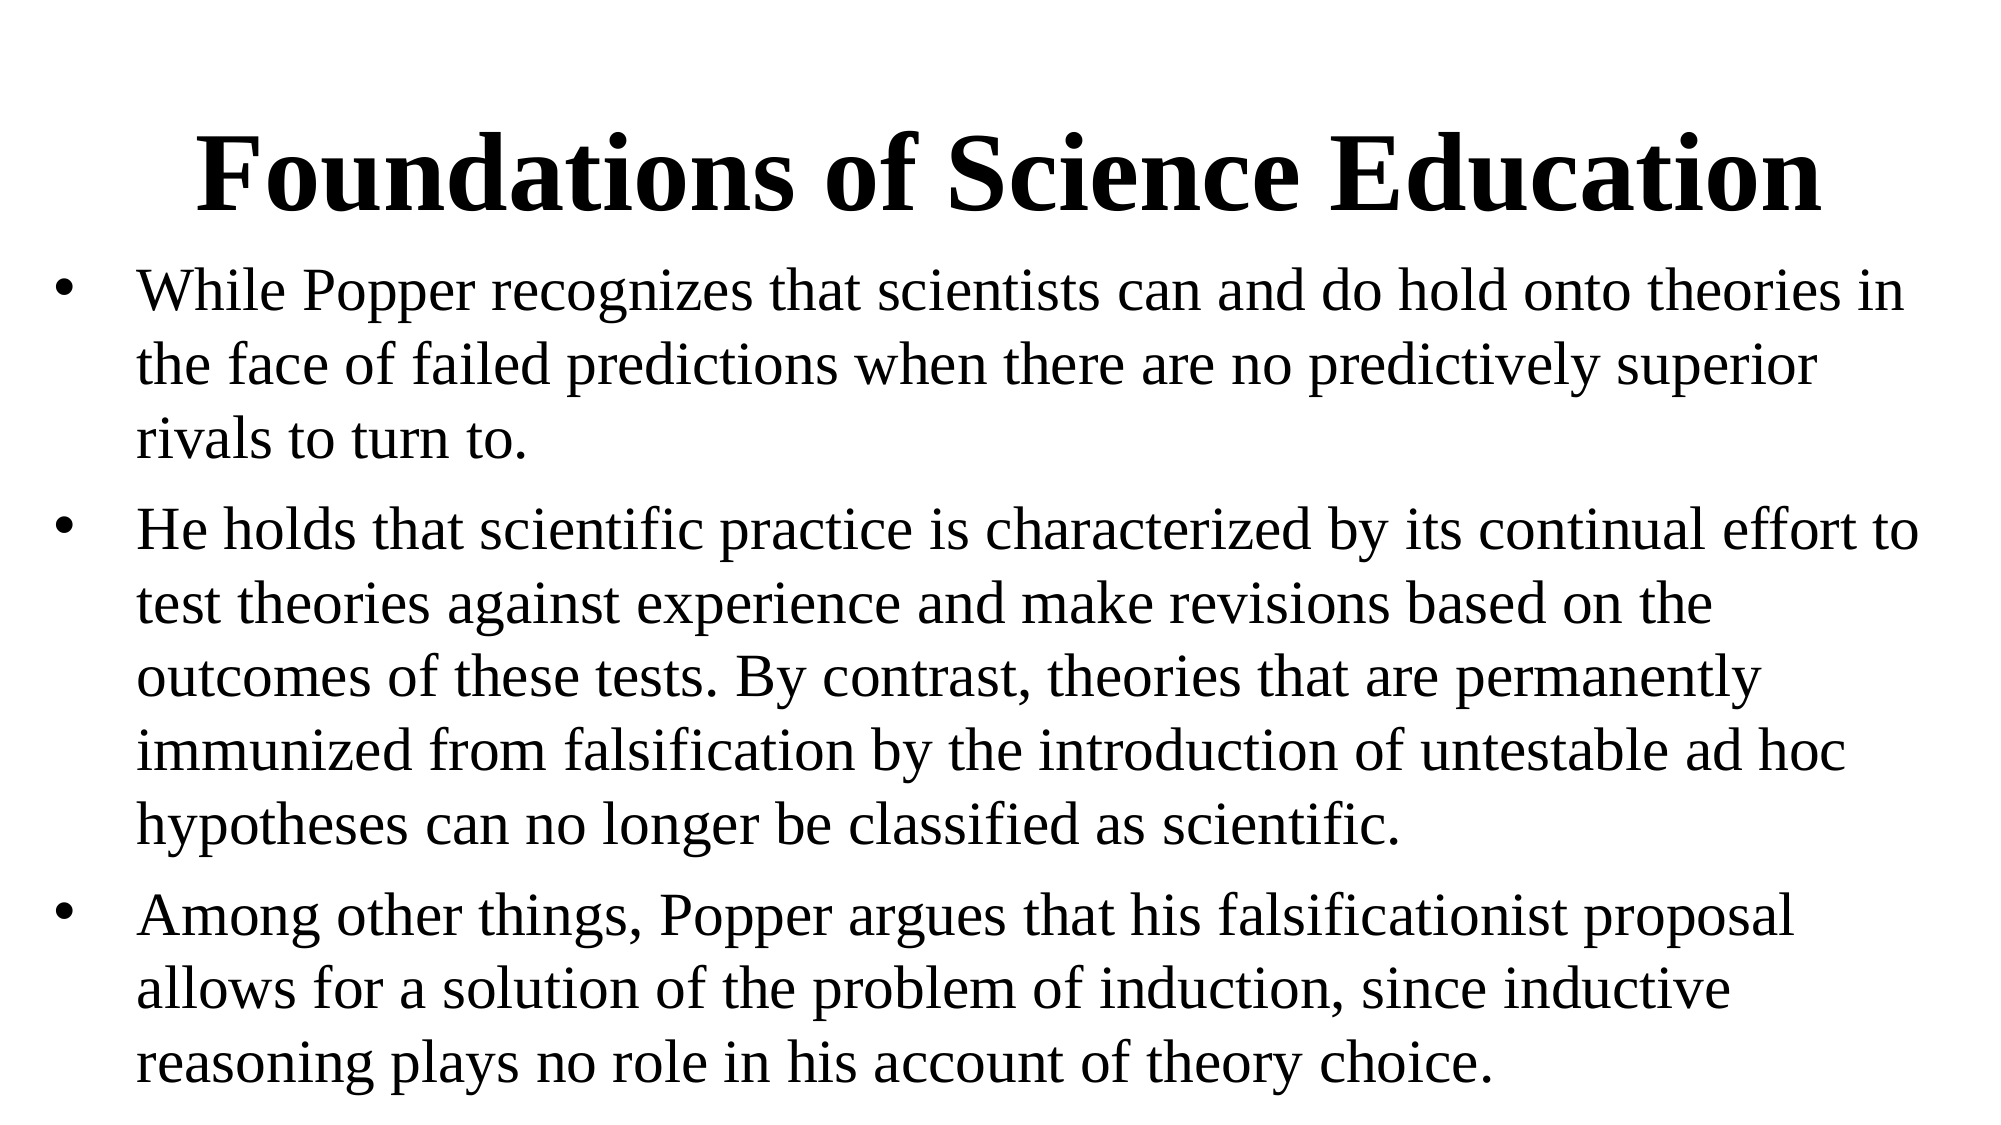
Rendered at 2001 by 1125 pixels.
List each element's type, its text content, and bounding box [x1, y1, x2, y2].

title Foundations of Science Education [58, 43, 1963, 242]
subtitle While Popper recognizes that scientists can and do hold onto theories in the face of failed predictions when there are no predictively superior rivals to turn to. He holds that scientific practice is characterized by its continual effort to test theories against experience and make revisions based on the outcomes of these tests. By contrast, theories that are permanently immunized from falsification by the introduction of untestable ad hoc hypotheses can no longer be classified as scientific. Among other things, Popper argues that his falsificationist proposal allows for a solution of the problem of induction, since inductive reasoning plays no role in his account of theory choice. [38, 241, 1962, 1108]
